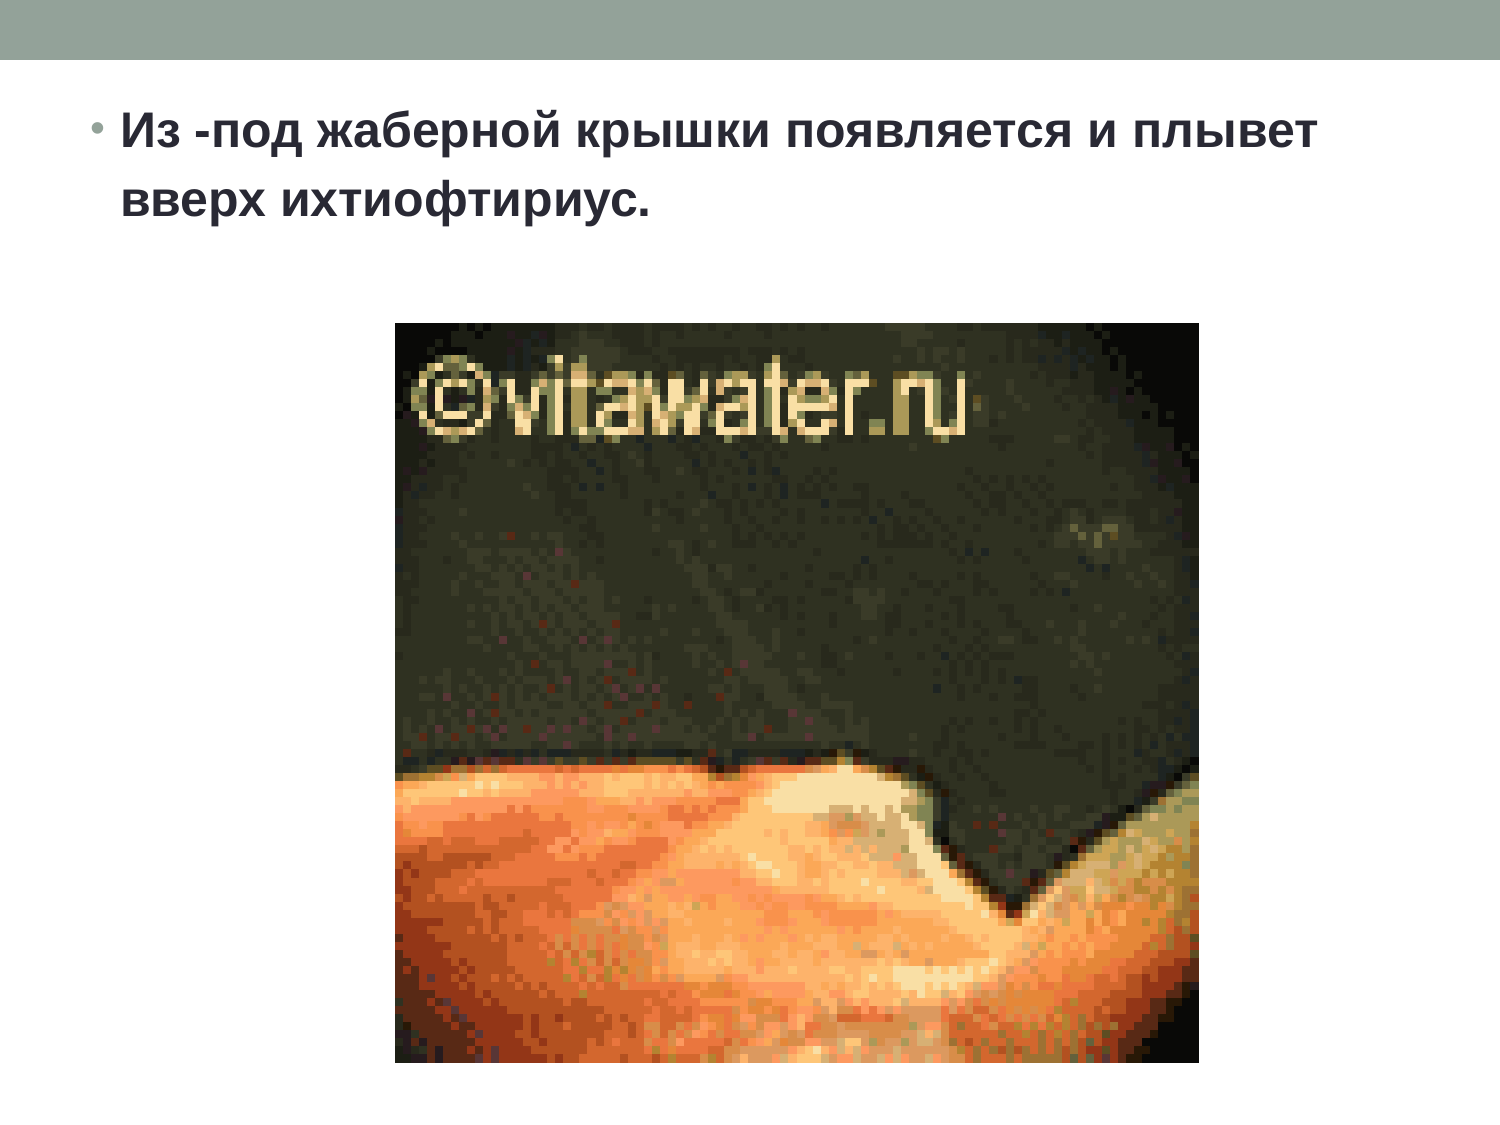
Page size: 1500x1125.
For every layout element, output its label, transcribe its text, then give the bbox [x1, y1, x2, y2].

list Из -под жаберной крышки появляется и плывет вверх ихтиофтириус. [75, 90, 1425, 327]
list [395, 323, 1200, 1063]
